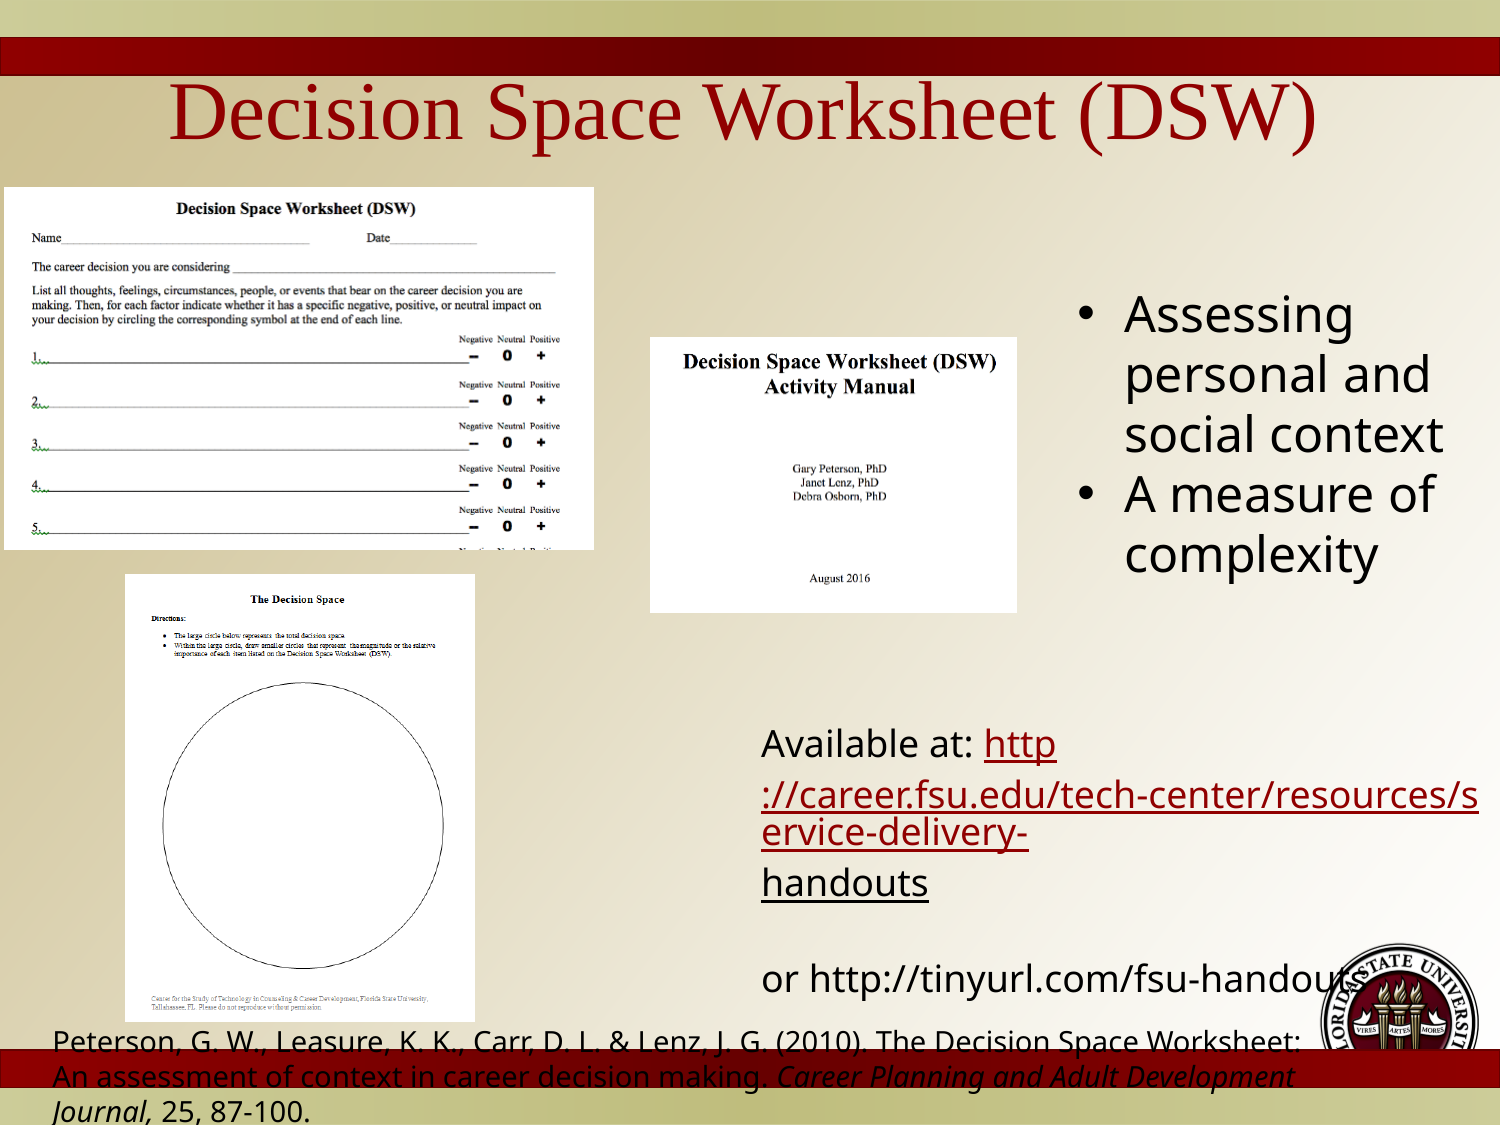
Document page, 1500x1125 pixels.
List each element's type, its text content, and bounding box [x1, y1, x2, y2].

text_box Available at: http://career.fsu.edu/tech-center/resources/service-delivery-handouts or http://tinyurl.com/fsu-handouts [746, 712, 1497, 971]
text_box Assessing personal and social context A measure of complexity [1062, 274, 1500, 590]
title Decision Space Worksheet (DSW) [50, 12, 1438, 200]
picture [0, 76, 1500, 1049]
text_box Peterson, G. W., Leasure, K. K., Carr, D. L. & Lenz, J. G. (2010). The Decision Space Worksheet: An assessment of context in career decision making. Career Planning and Adult Development Journal, 25, 87-100. [37, 1016, 1350, 1125]
